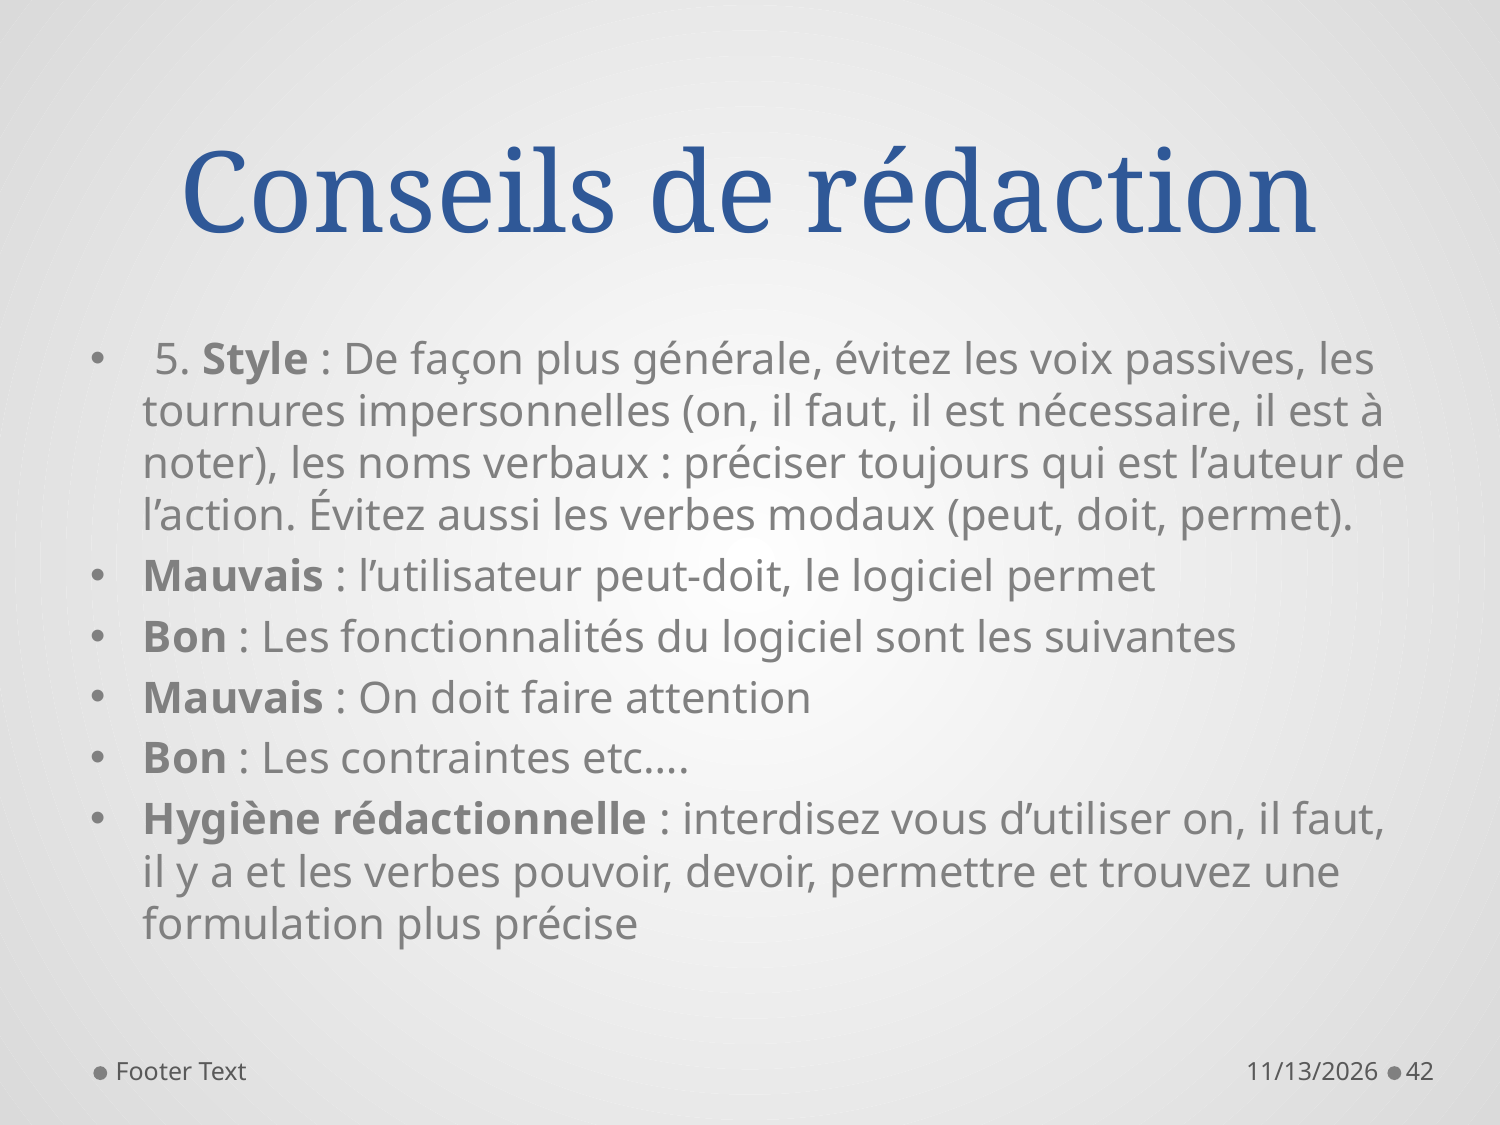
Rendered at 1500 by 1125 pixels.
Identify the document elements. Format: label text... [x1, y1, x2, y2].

title Conseils de rédaction [75, 0, 1425, 262]
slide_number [1043, 1042, 1386, 1103]
list 5. Style : De façon plus générale, évitez les voix passives, les tournures impersonnelles (on, il faut, il est nécessaire, il est à noter), les noms verbaux : préciser toujours qui est l’auteur de l’action. Évitez aussi les verbes modaux (peut, doit, permet). Mauvais : l’utilisateur peut-doit, le logiciel permet Bon : Les fonctionnalités du logiciel sont les suivantes Mauvais : On doit faire attention Bon : Les contraintes etc…. Hygiène rédactionnelle : interdisez vous d’utiliser on, il faut, il y a et les verbes pouvoir, devoir, permettre et trouvez une formulation plus précise [75, 262, 1425, 1005]
footer Footer Text [108, 1042, 576, 1103]
slide_number 42 [1401, 1042, 1494, 1103]
